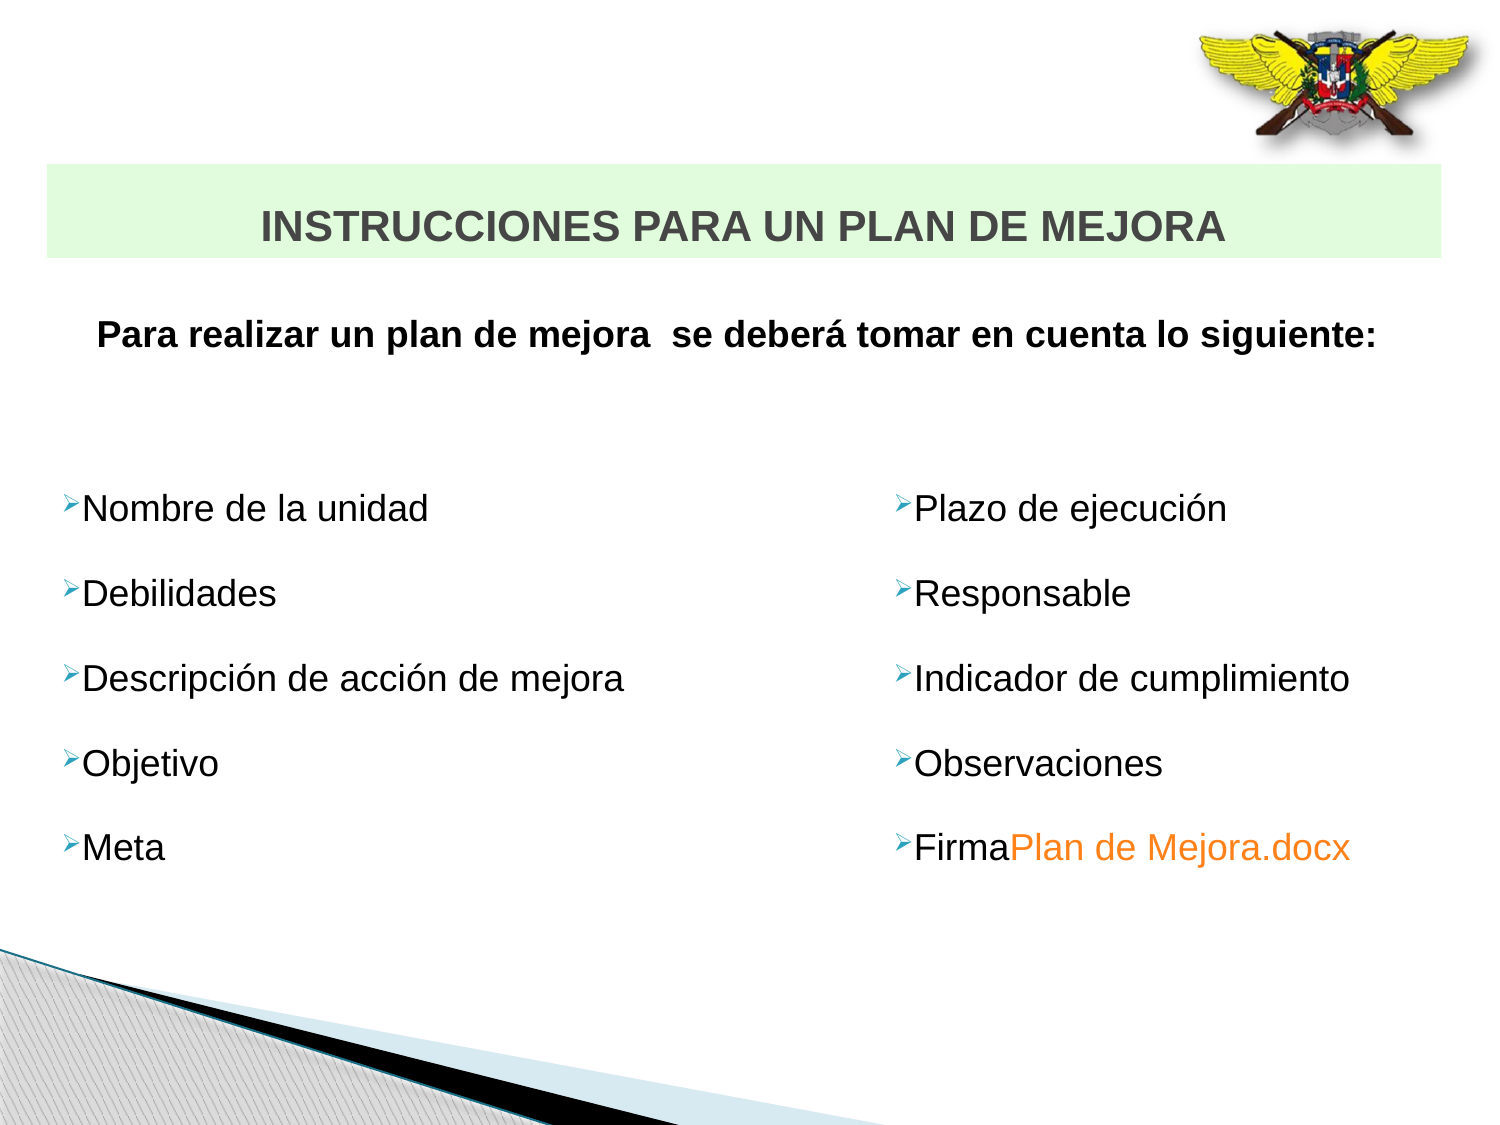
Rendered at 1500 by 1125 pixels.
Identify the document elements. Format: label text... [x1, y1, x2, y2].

text_box Para realizar un plan de mejora se deberá tomar en cuenta lo siguiente: [81, 257, 1418, 403]
text_box Plazo de ejecución Responsable Indicador de cumplimiento Observaciones FirmaPlan de Mejora.docx [878, 445, 1465, 914]
list Nombre de la unidad Debilidades Descripción de acción de mejora Objetivo Meta [46, 445, 727, 926]
picture [1183, 0, 1500, 183]
title INSTRUCCIONES PARA UN PLAN DE MEJORA [46, 164, 1442, 258]
